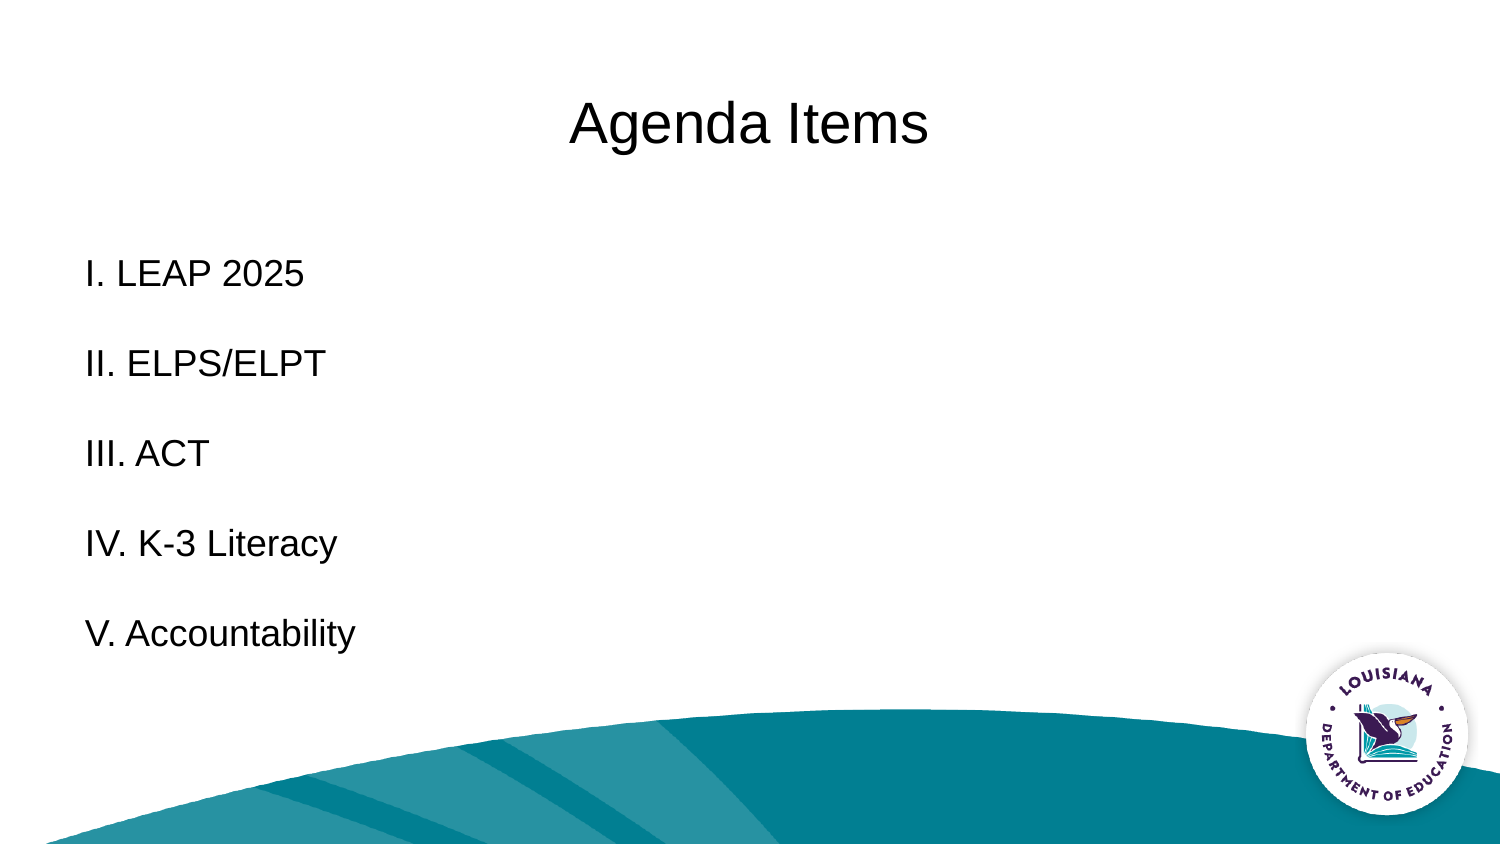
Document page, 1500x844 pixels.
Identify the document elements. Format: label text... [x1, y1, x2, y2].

list I. LEAP 2025 II. ELPS/ELPT III. ACT IV. K-3 Literacy V. Accountability [51, 189, 1449, 712]
title Agenda Items [51, 72, 1449, 167]
picture [0, 642, 1500, 844]
